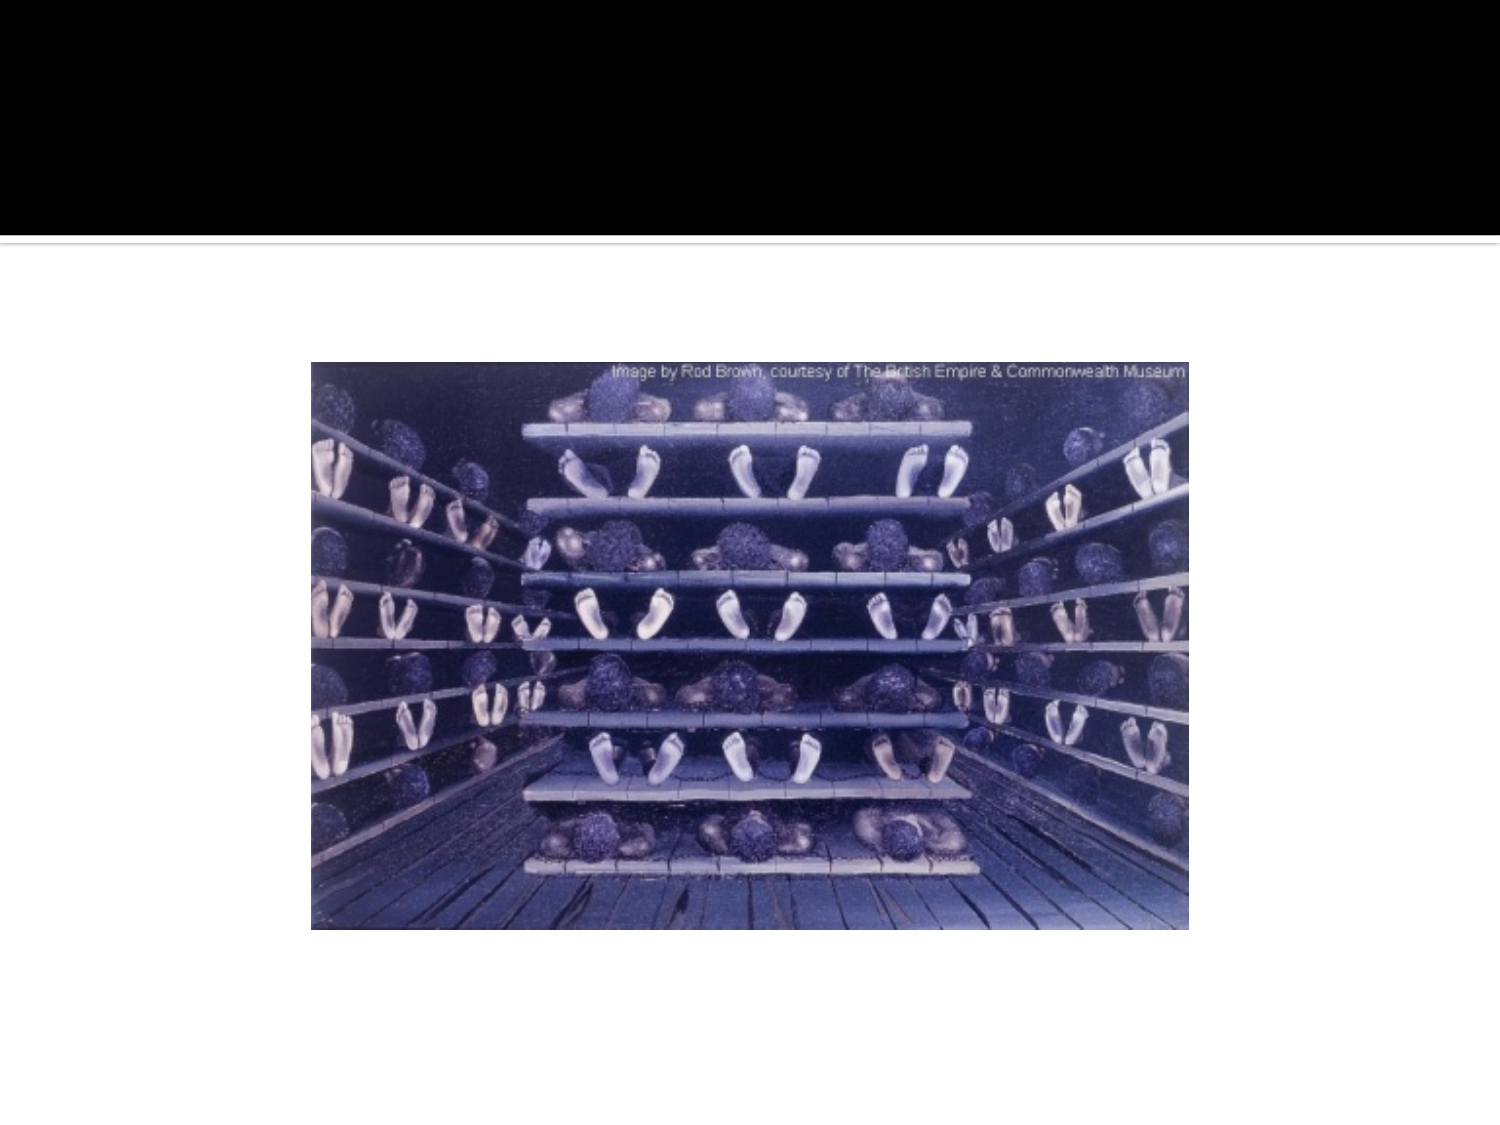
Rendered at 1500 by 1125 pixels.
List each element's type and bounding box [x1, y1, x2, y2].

picture [311, 362, 1189, 930]
